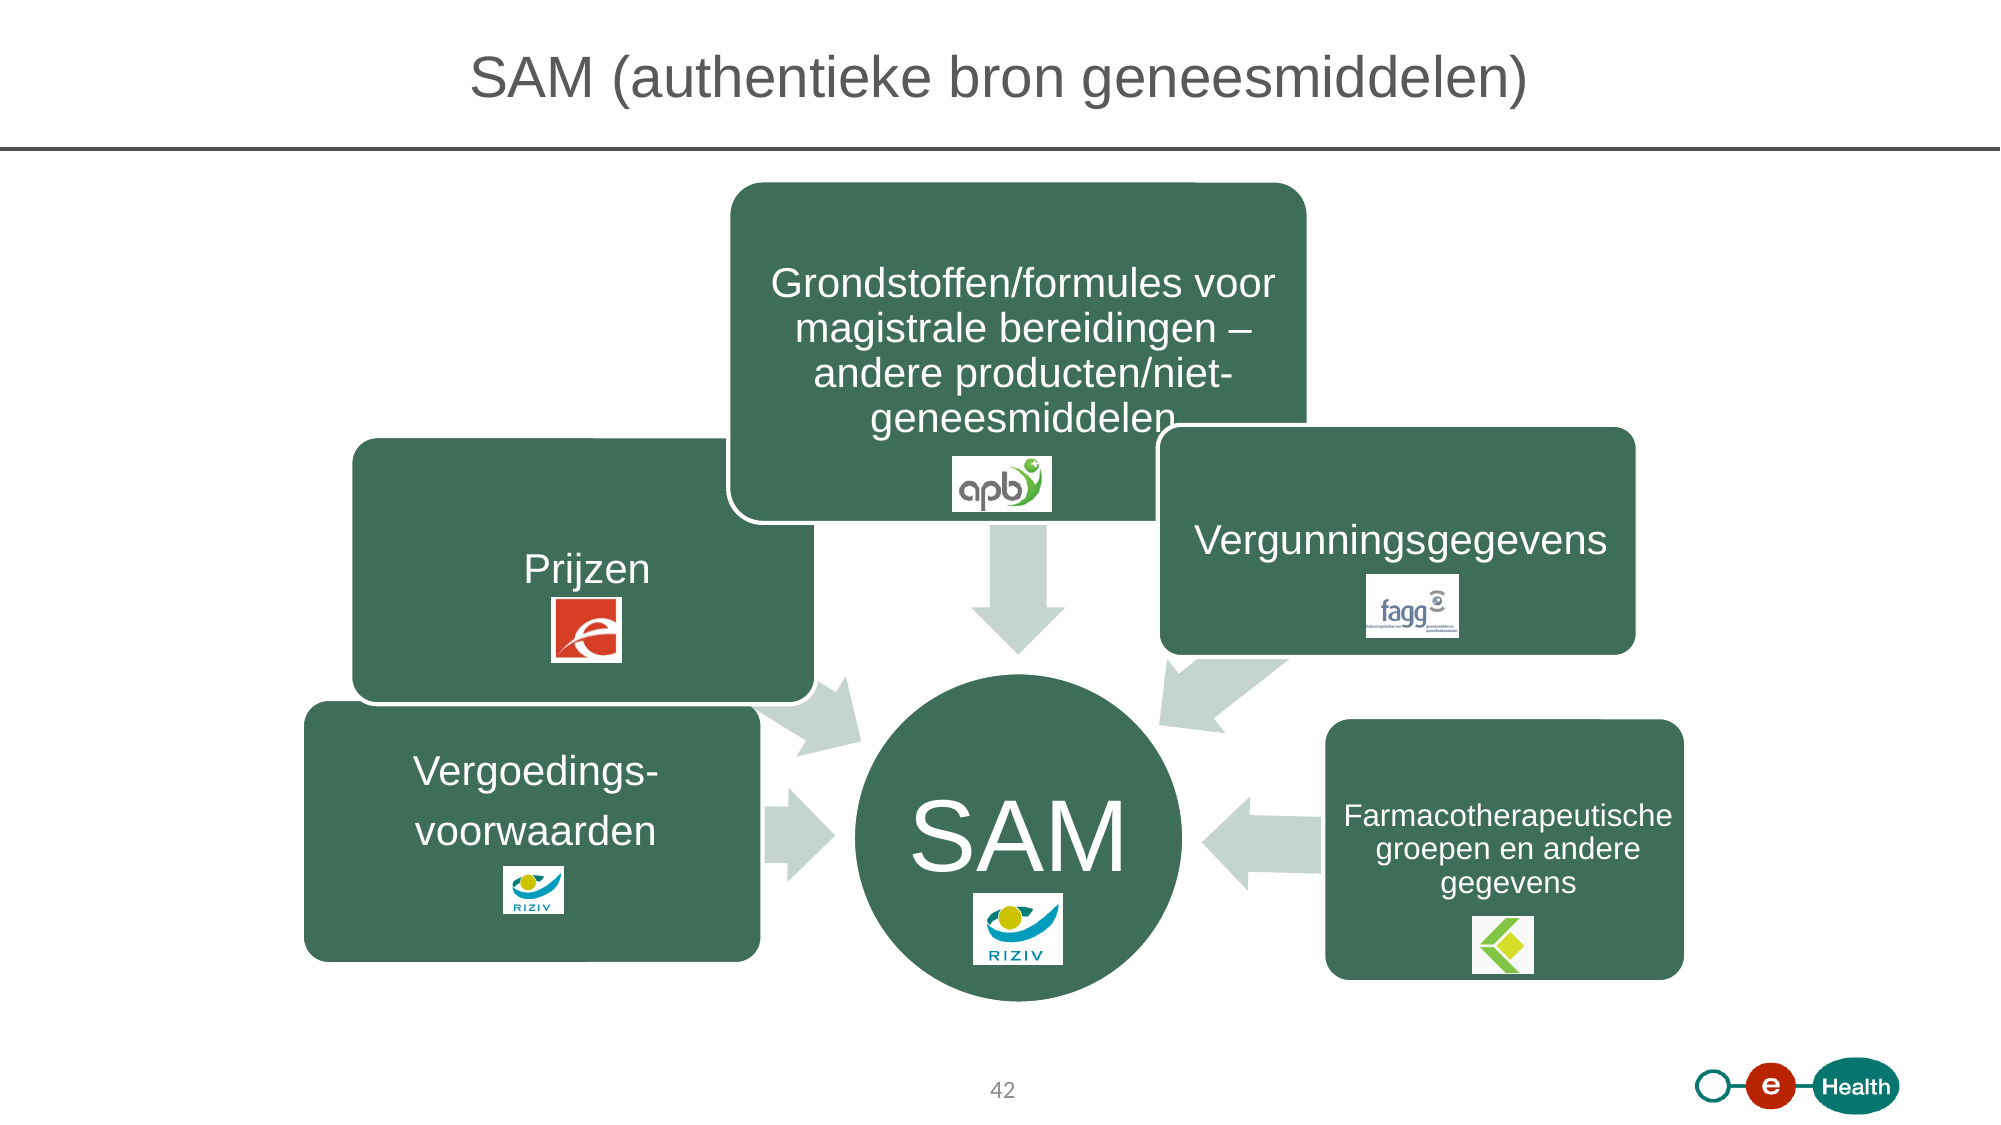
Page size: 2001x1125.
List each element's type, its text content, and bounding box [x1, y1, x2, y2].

picture [1365, 574, 1459, 639]
picture [973, 892, 1063, 965]
picture [952, 455, 1052, 512]
slide_number 42 [769, 1058, 1237, 1119]
title SAM (authentieke bron geneesmiddelen) [0, 0, 2000, 149]
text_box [349, 172, 1638, 1012]
list [99, 172, 1900, 1041]
picture [503, 865, 564, 915]
picture [1664, 1046, 1922, 1118]
picture [1472, 916, 1534, 974]
picture [550, 597, 623, 664]
